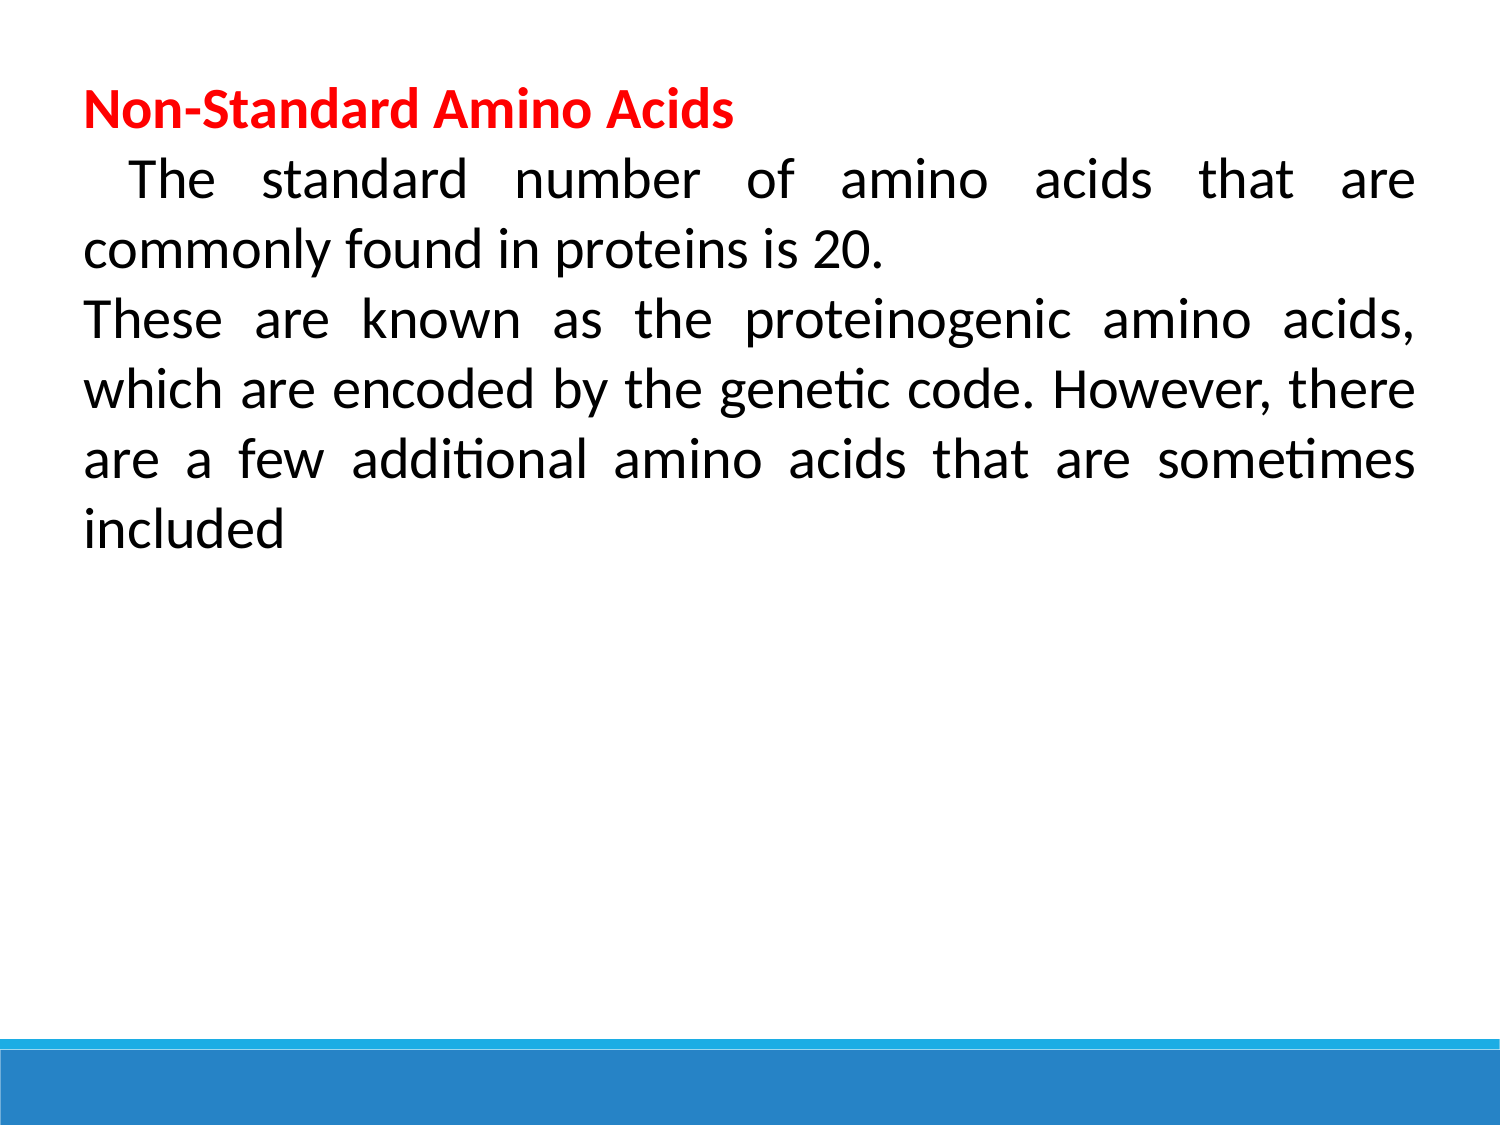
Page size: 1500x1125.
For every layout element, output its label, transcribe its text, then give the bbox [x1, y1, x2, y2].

text_box Non-Standard Amino Acids The standard number of amino acids that are commonly found in proteins is 20. These are known as the proteinogenic amino acids, which are encoded by the genetic code. However, there are a few additional amino acids that are sometimes included [68, 62, 1432, 568]
